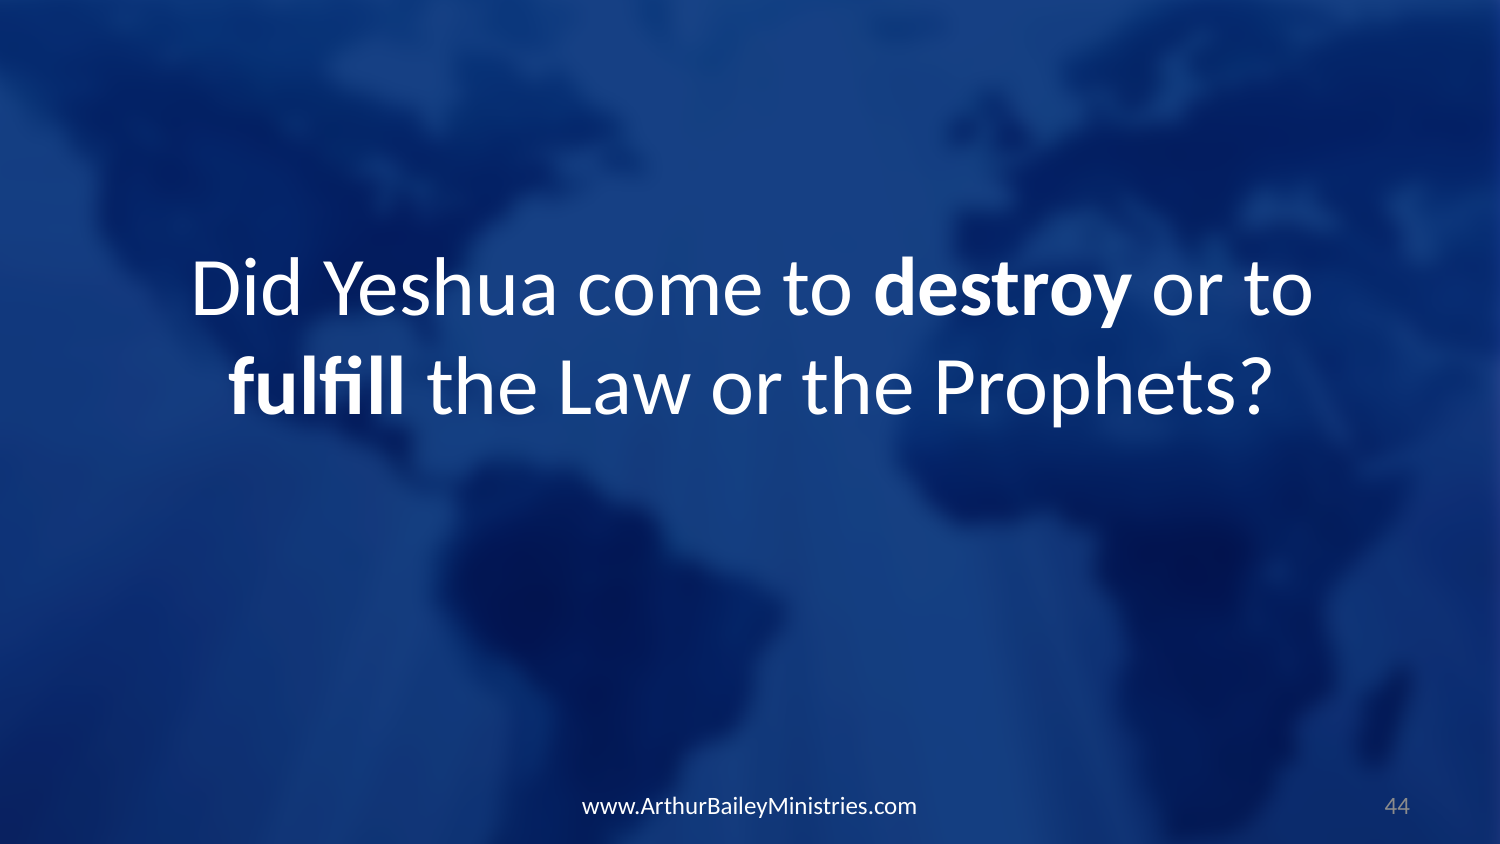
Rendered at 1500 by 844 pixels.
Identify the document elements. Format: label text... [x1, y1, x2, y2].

footer www.ArthurBaileyMinistries.com [512, 782, 988, 827]
slide_number 44 [1074, 782, 1425, 827]
list Did Yeshua come to destroy or to fulfill the Law or the Prophets? [151, 107, 1355, 741]
picture [0, 0, 1500, 844]
